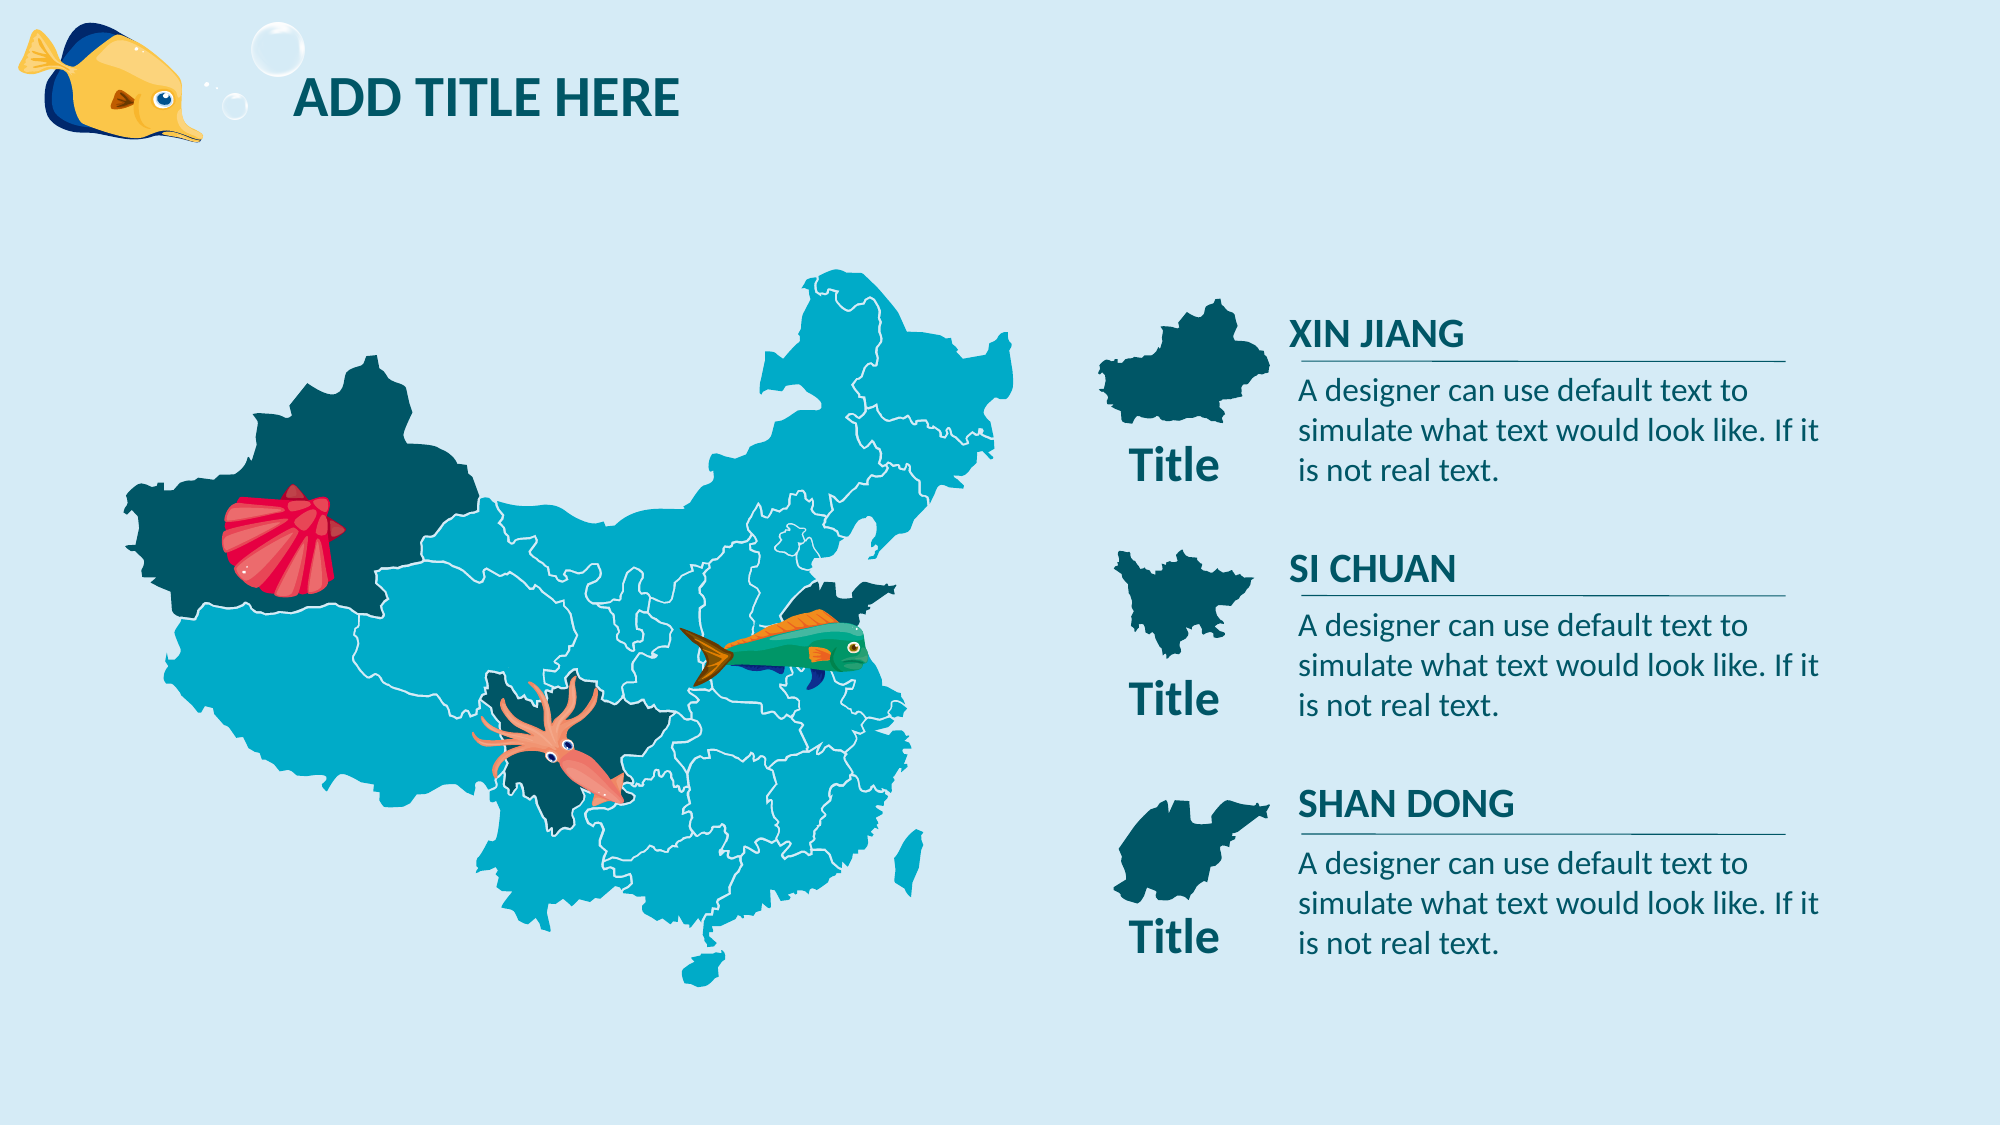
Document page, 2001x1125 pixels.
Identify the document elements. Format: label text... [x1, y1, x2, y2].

text_box [1098, 298, 1270, 424]
text_box Title [1113, 423, 1255, 499]
text_box A designer can use default text to simulate what text would look like. If it is not real text. [1283, 361, 1862, 496]
text_box SI CHUAN [1274, 533, 1518, 598]
text_box [1113, 549, 1255, 659]
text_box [220, 481, 349, 599]
text_box SHAN DONG [1283, 768, 1590, 834]
text_box A designer can use default text to simulate what text would look like. If it is not real text. [1283, 833, 1862, 969]
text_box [123, 268, 1014, 988]
text_box A designer can use default text to simulate what text would look like. If it is not real text. [1283, 595, 1862, 730]
text_box Title [1113, 896, 1255, 972]
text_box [678, 609, 870, 692]
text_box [470, 667, 628, 807]
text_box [15, 18, 706, 145]
text_box [1113, 799, 1270, 904]
text_box XIN JIANG [1274, 298, 1518, 364]
text_box Title [1113, 657, 1255, 733]
